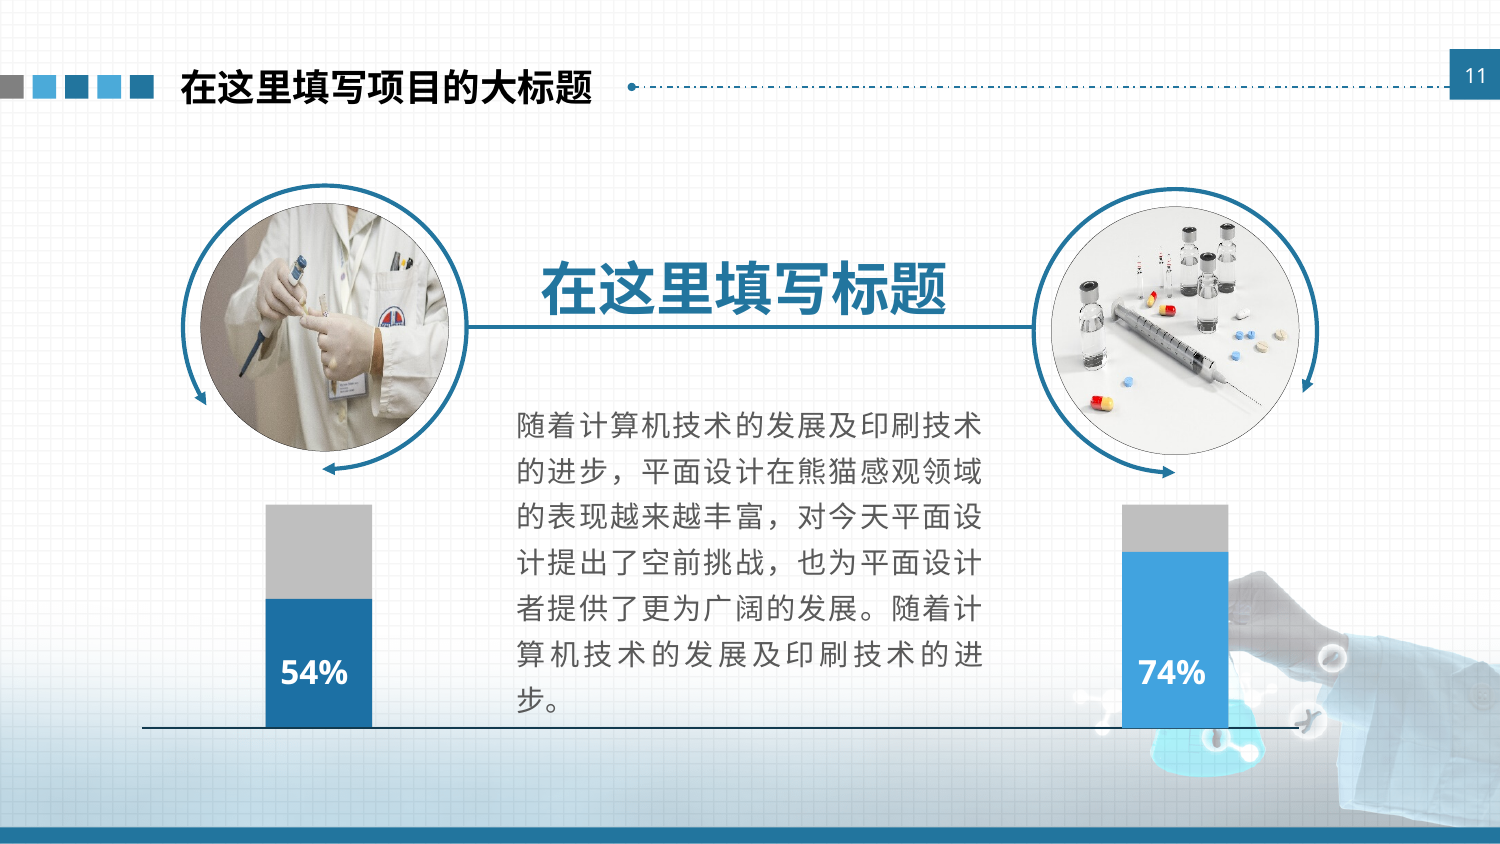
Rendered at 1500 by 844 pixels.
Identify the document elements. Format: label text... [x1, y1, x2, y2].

text_box 在这里填写项目的大标题 [165, 56, 615, 117]
text_box [265, 504, 373, 598]
text_box [1121, 551, 1229, 727]
text_box [1121, 504, 1229, 551]
text_box [1449, 95, 1500, 101]
picture [0, 0, 1500, 827]
text_box 11 [1449, 54, 1500, 95]
text_box [129, 74, 154, 100]
text_box 随着计算机技术的发展及印刷技术的进步，平面设计在熊猫感观领域的表现越来越丰富，对今天平面设计提出了空前挑战，也为平面设计者提供了更为广阔的发展。随着计算机技术的发展及印刷技术的进步。 [501, 484, 999, 725]
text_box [182, 185, 1318, 473]
text_box [64, 74, 89, 100]
text_box [265, 598, 373, 727]
text_box 54% [265, 643, 369, 699]
text_box [96, 74, 122, 100]
text_box [0, 74, 25, 100]
text_box 74% [1123, 643, 1227, 699]
text_box [1449, 48, 1500, 54]
text_box [32, 74, 57, 100]
